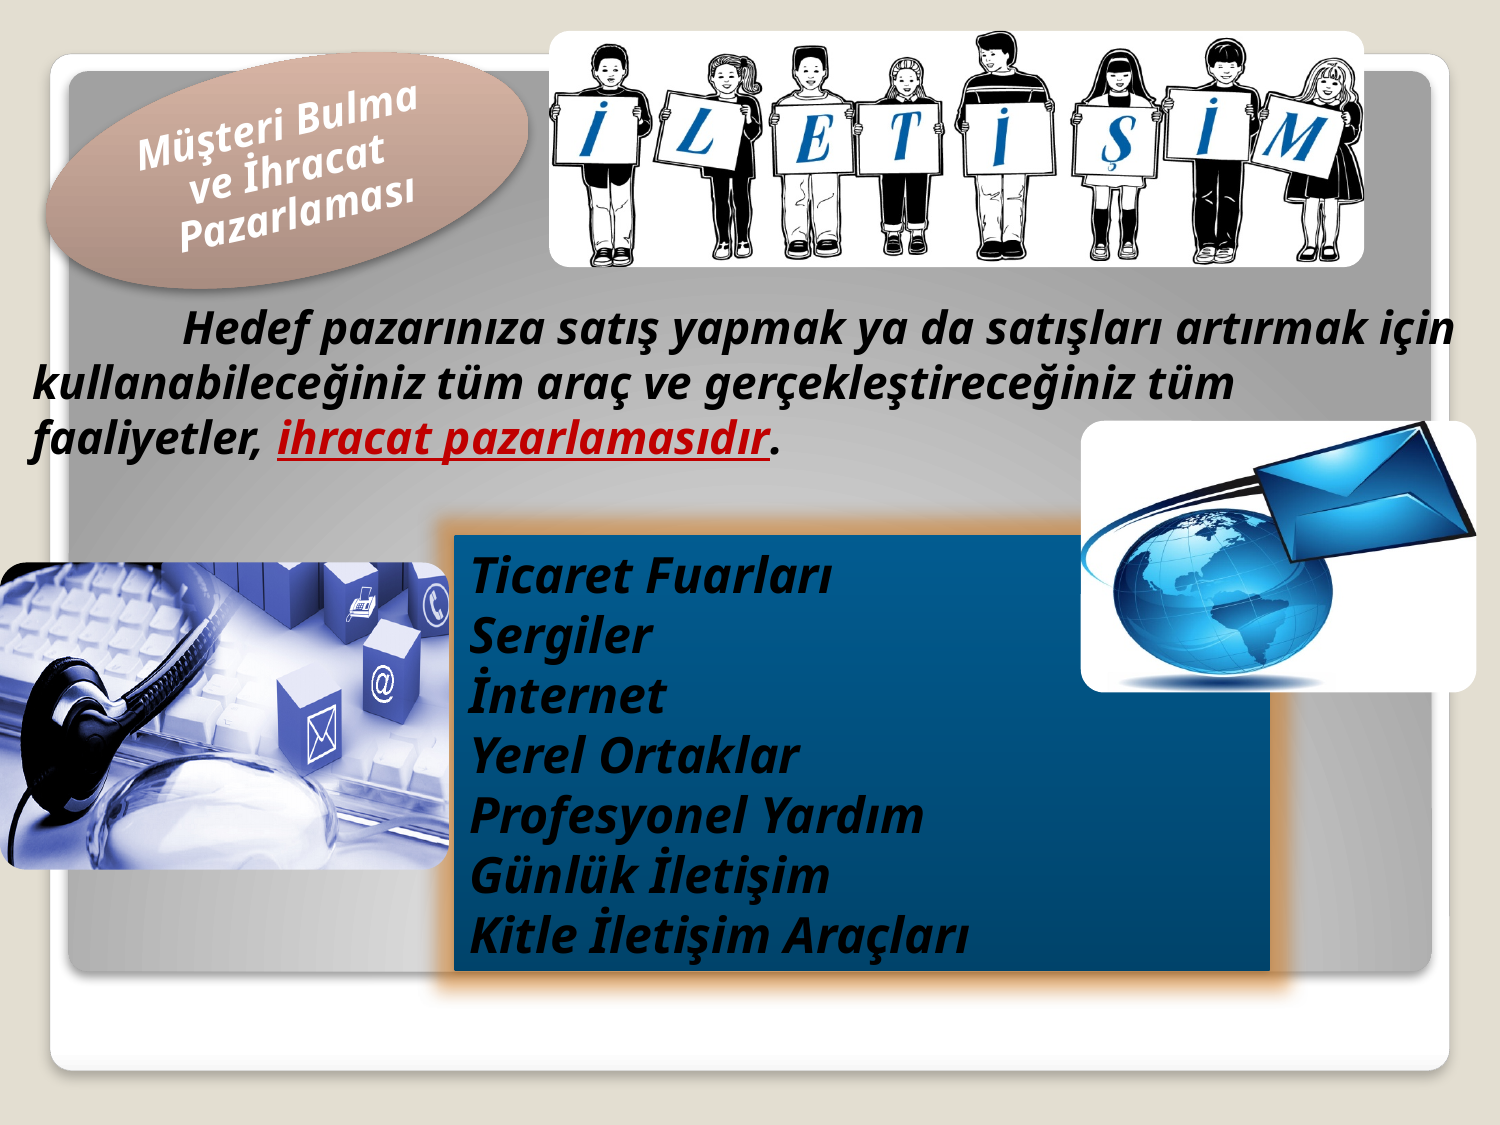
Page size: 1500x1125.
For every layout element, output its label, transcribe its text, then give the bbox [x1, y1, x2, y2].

picture [548, 30, 1365, 268]
text_box Hedef pazarınıza satış yapmak ya da satışları artırmak için kullanabileceğiniz tüm araç ve gerçekleştireceğiniz tüm faaliyetler, ihracat pazarlamasıdır. [17, 290, 1477, 471]
picture [0, 562, 450, 870]
text_box Ticaret Fuarları Sergiler İnternet Yerel Ortaklar Profesyonel Yardım Günlük İletişim Kitle İletişim Araçları [454, 535, 1270, 971]
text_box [41, 62, 534, 279]
picture [1080, 420, 1477, 693]
